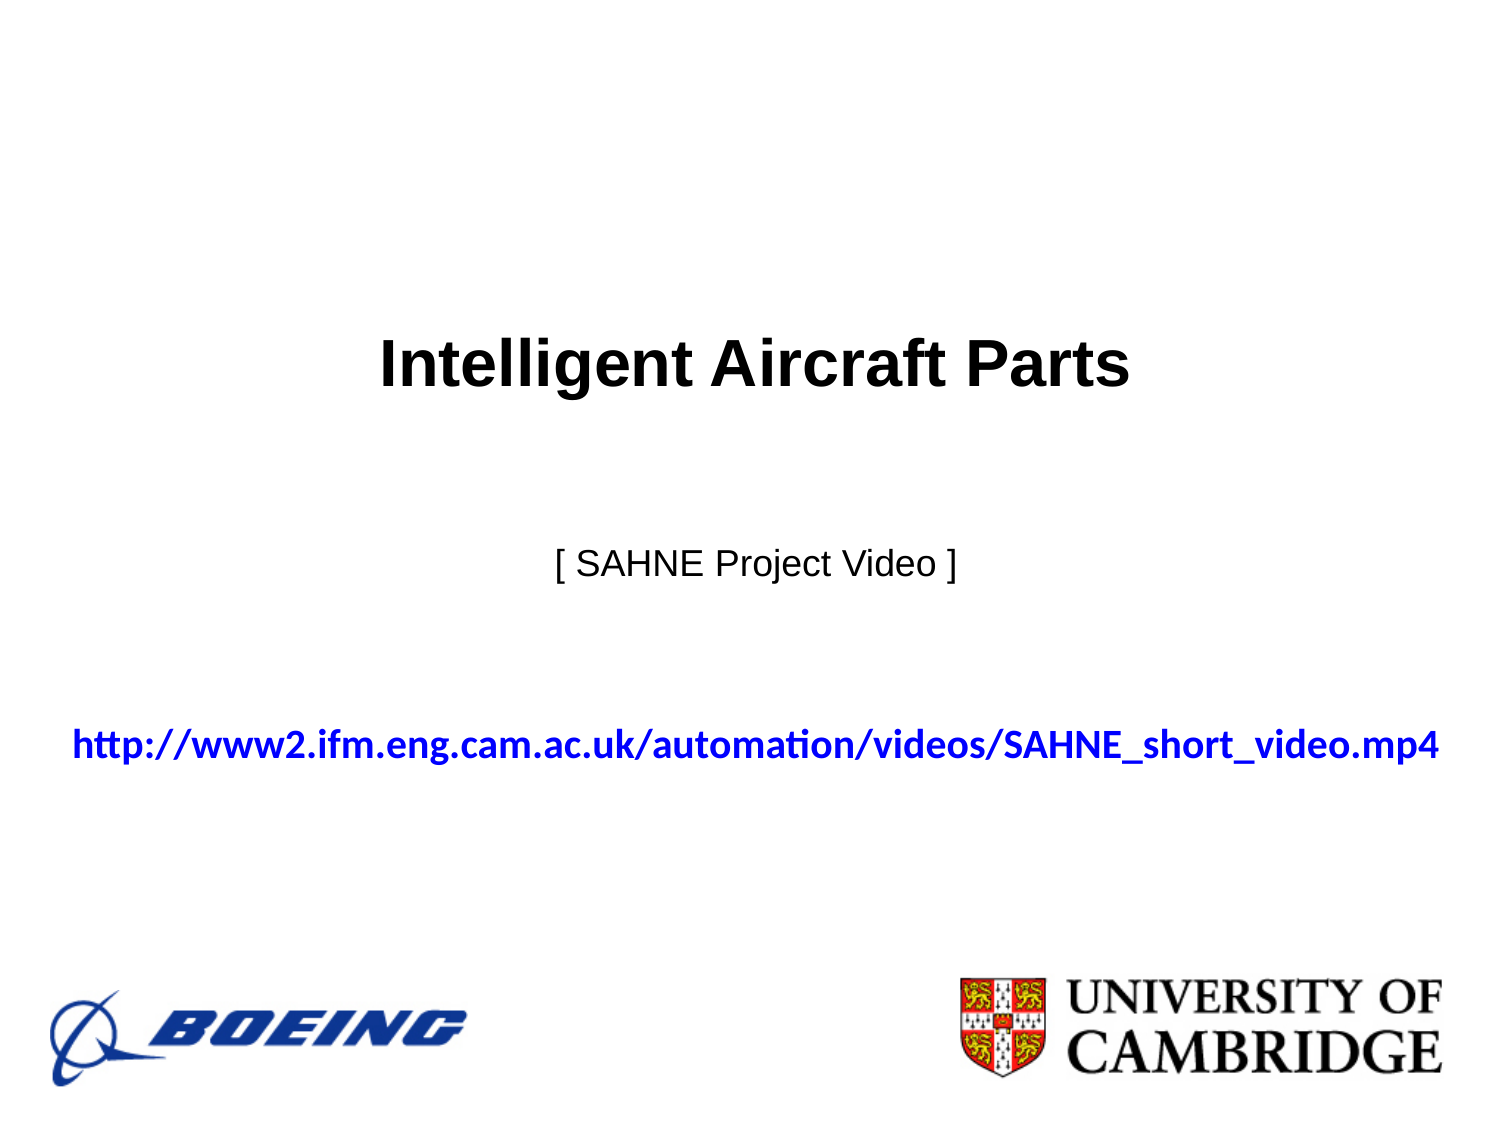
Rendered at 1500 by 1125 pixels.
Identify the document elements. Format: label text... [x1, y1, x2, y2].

text_box Intelligent Aircraft Parts [37, 312, 1475, 408]
text_box [ SAHNE Project Video ] [539, 531, 973, 592]
text_box http://www2.ifm.eng.cam.ac.uk/automation/videos/SAHNE_short_video.mp4 [57, 709, 1456, 775]
picture [49, 990, 468, 1088]
picture [937, 962, 1468, 1095]
